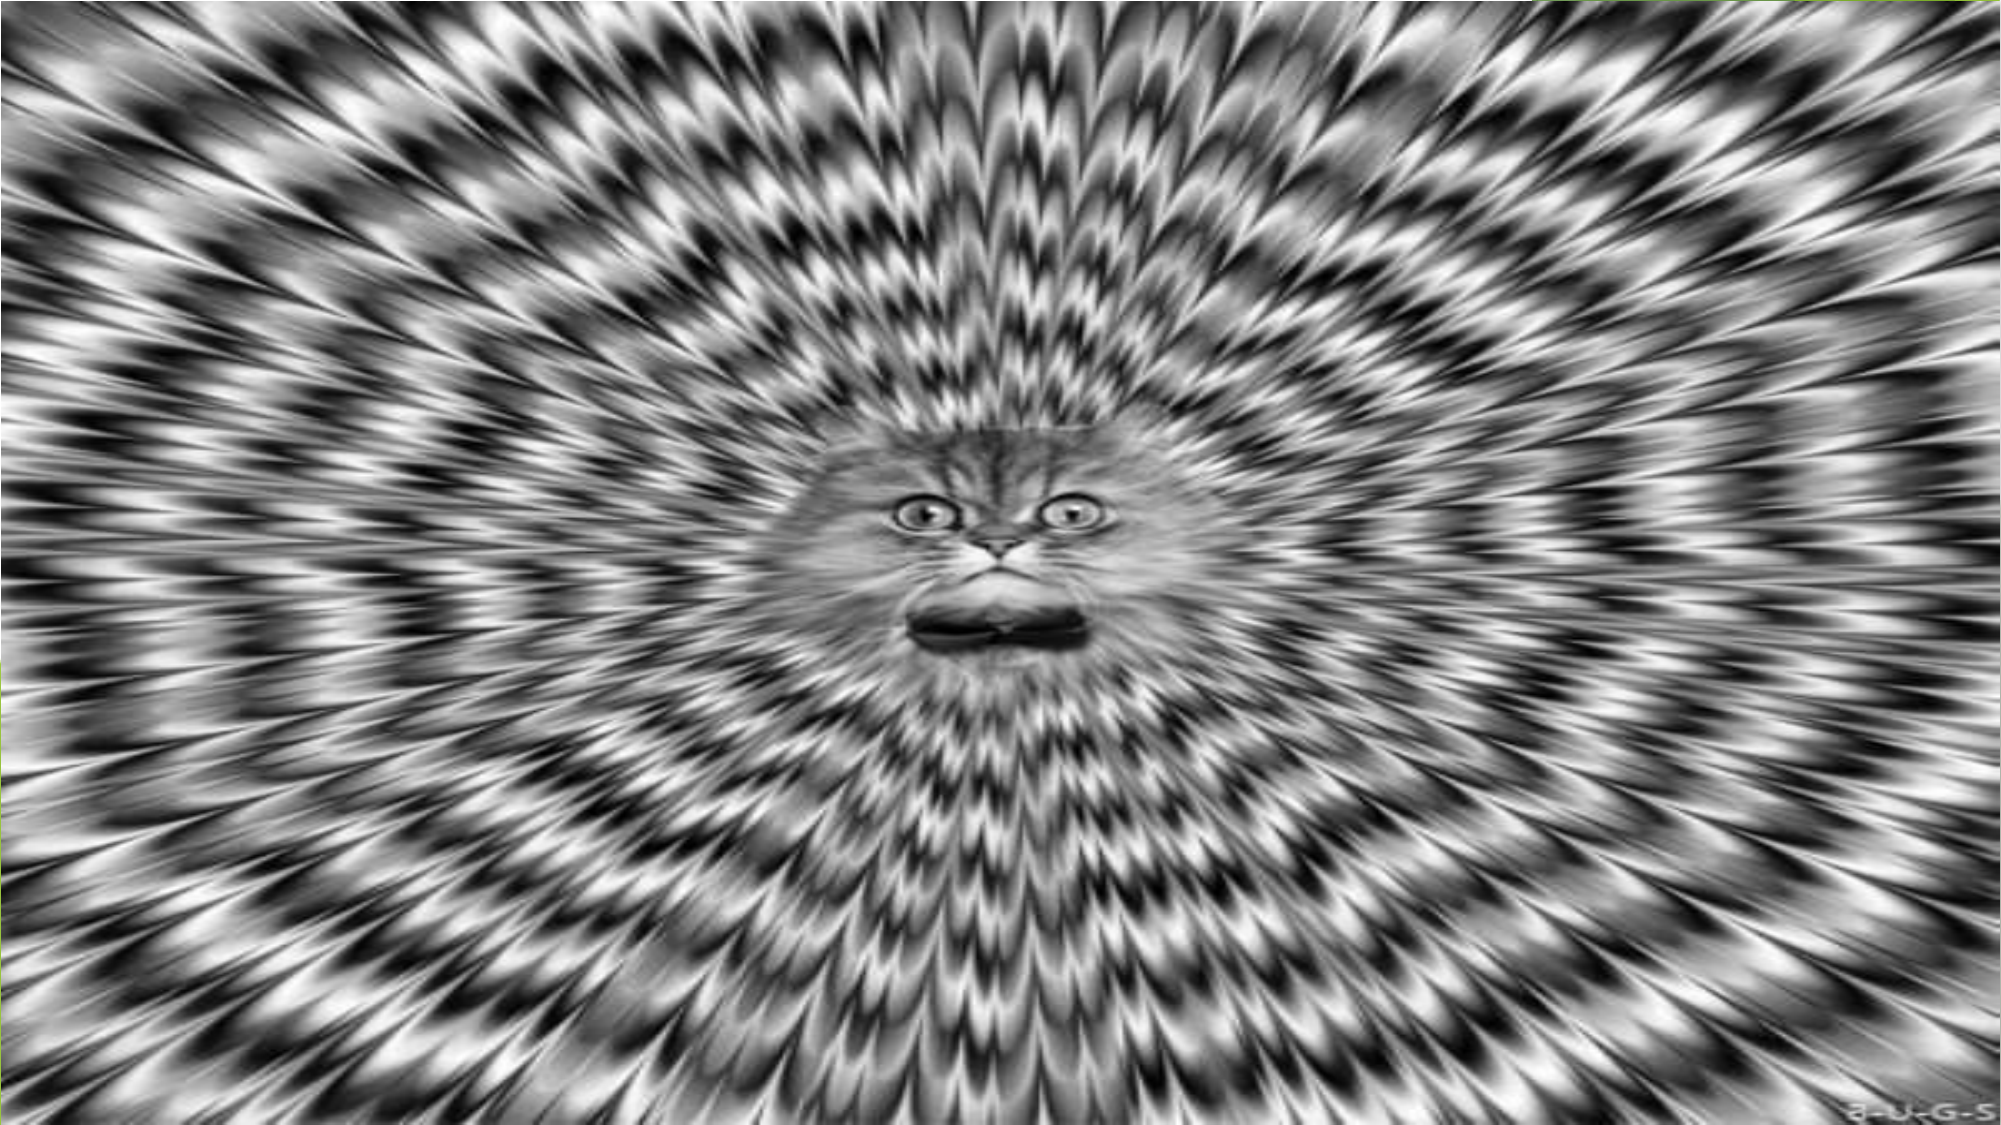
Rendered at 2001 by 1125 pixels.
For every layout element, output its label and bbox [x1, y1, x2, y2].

list [1, 0, 2000, 1125]
